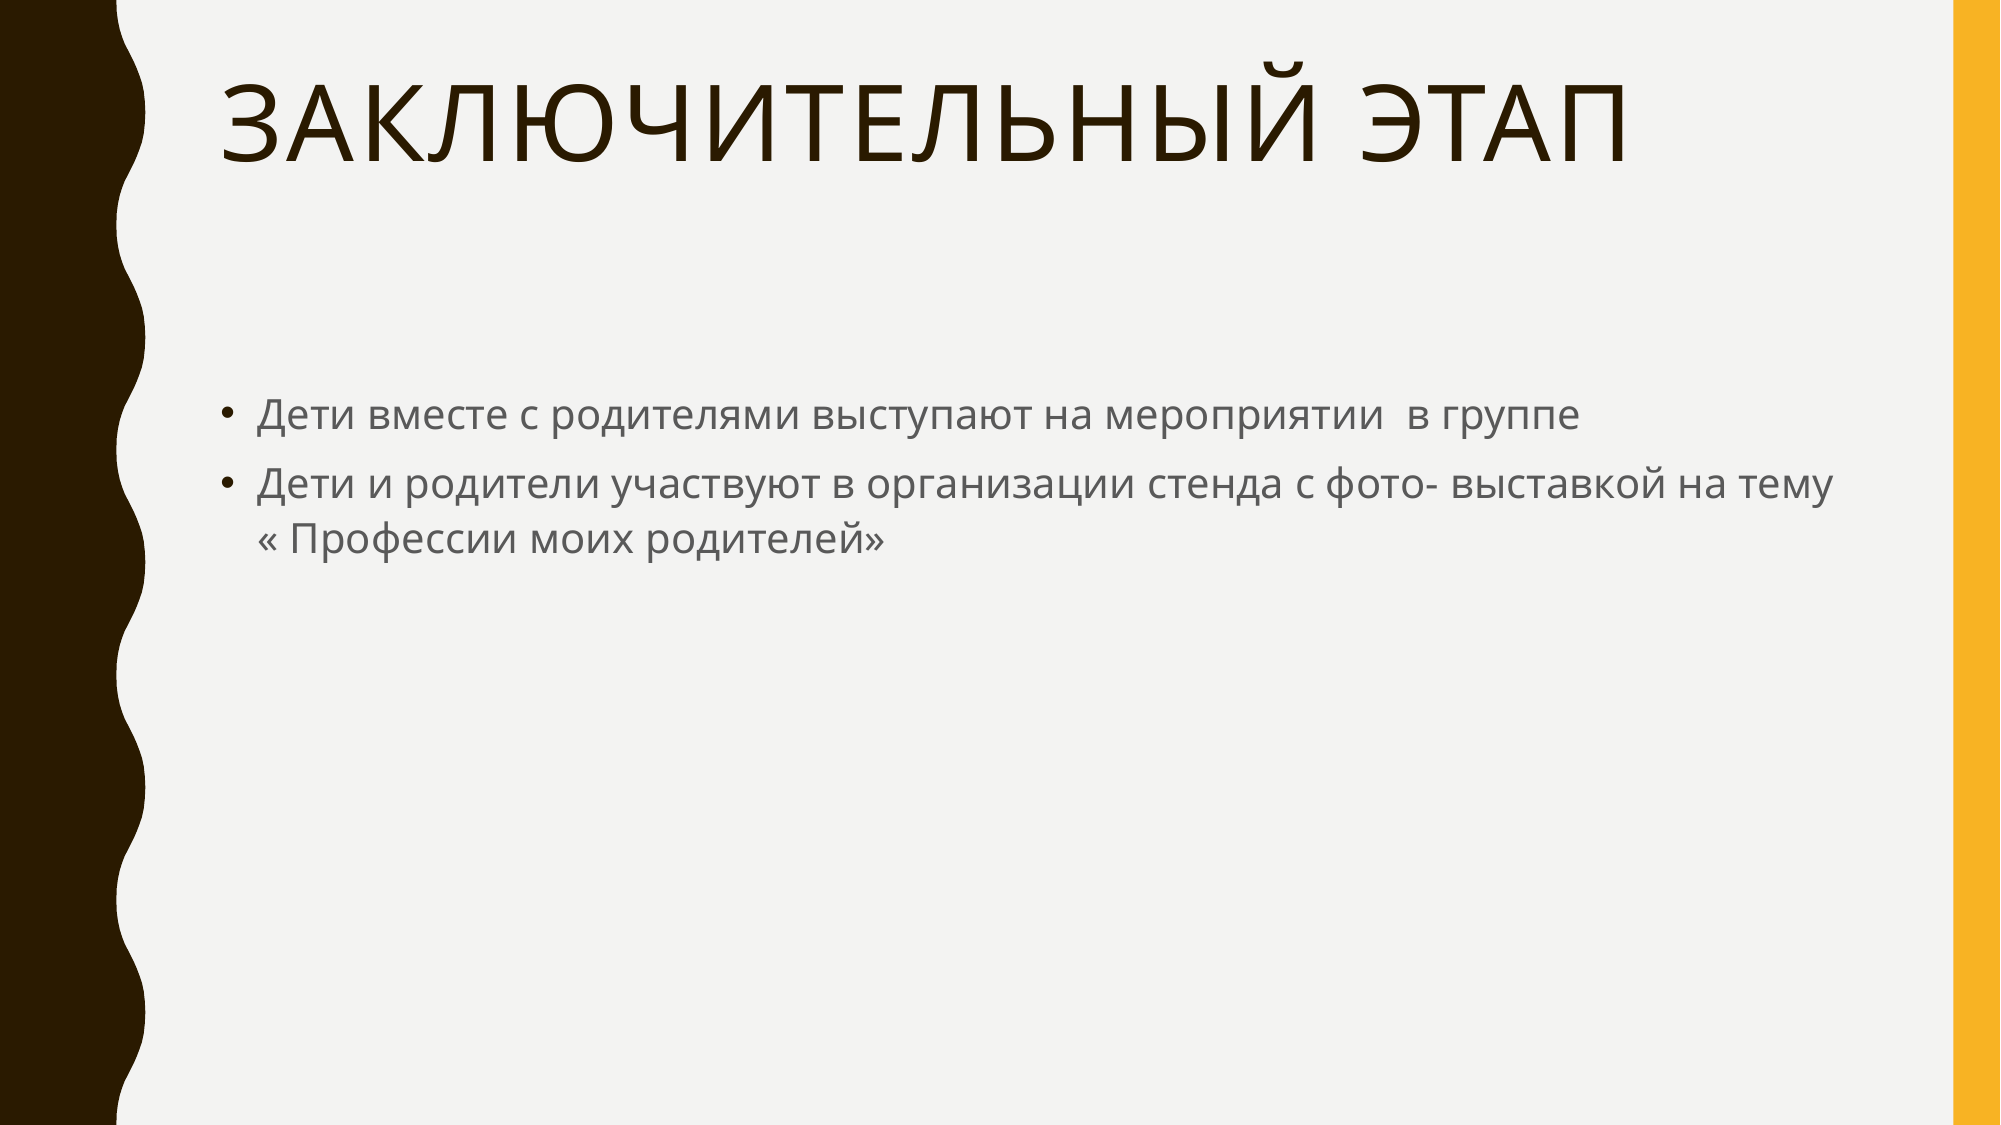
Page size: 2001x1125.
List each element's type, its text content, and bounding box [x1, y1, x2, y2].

title Заключительный этап [205, 62, 1875, 308]
list Дети вместе с родителями выступают на мероприятии в группе Дети и родители участвуют в организации стенда с фото- выставкой на тему « Профессии моих родителей» [205, 375, 1875, 965]
